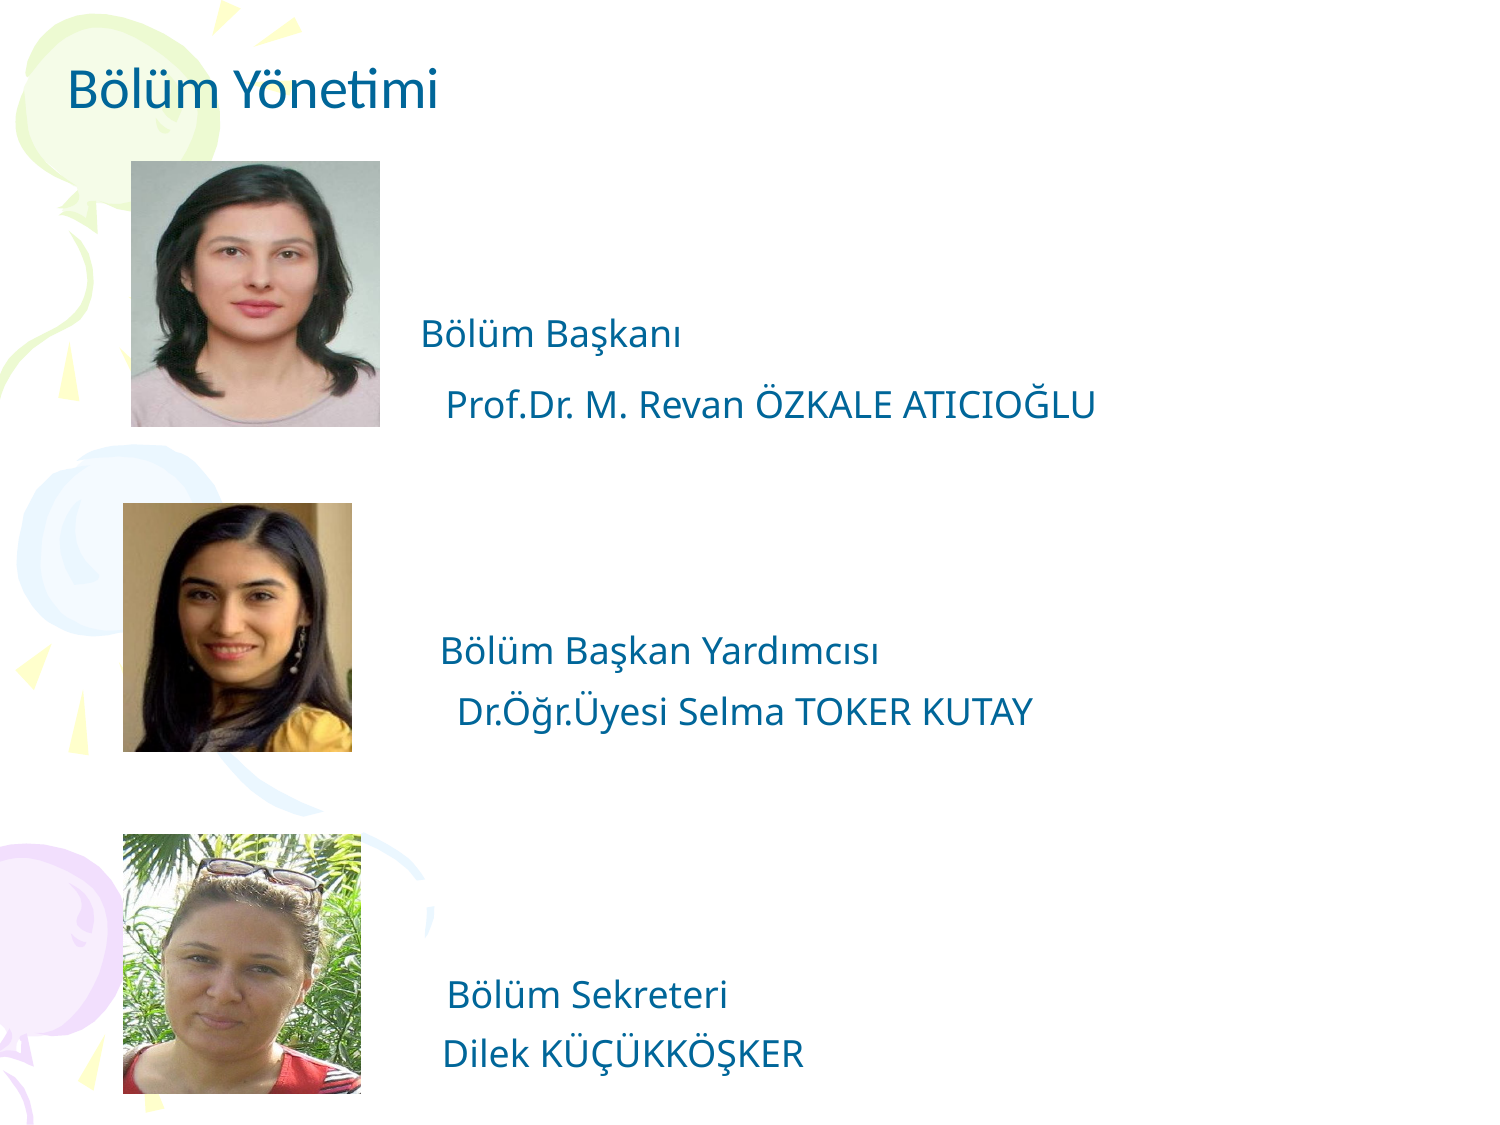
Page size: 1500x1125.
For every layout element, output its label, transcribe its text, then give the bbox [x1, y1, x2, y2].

picture [130, 161, 380, 427]
picture [123, 503, 353, 752]
text_box Bölüm Başkan Yardımcısı [424, 619, 896, 680]
picture [123, 833, 361, 1094]
text_box Dr.Öğr.Üyesi Selma TOKER KUTAY [441, 680, 1049, 741]
text_box Bölüm Yönetimi [53, 42, 1424, 128]
text_box Dilek KÜÇÜKKÖŞKER [427, 1023, 820, 1083]
text_box Prof.Dr. M. Revan ÖZKALE ATICIOĞLU [430, 373, 1113, 434]
text_box Bölüm Sekreteri [431, 964, 745, 1024]
text_box Bölüm Başkanı [405, 302, 698, 363]
